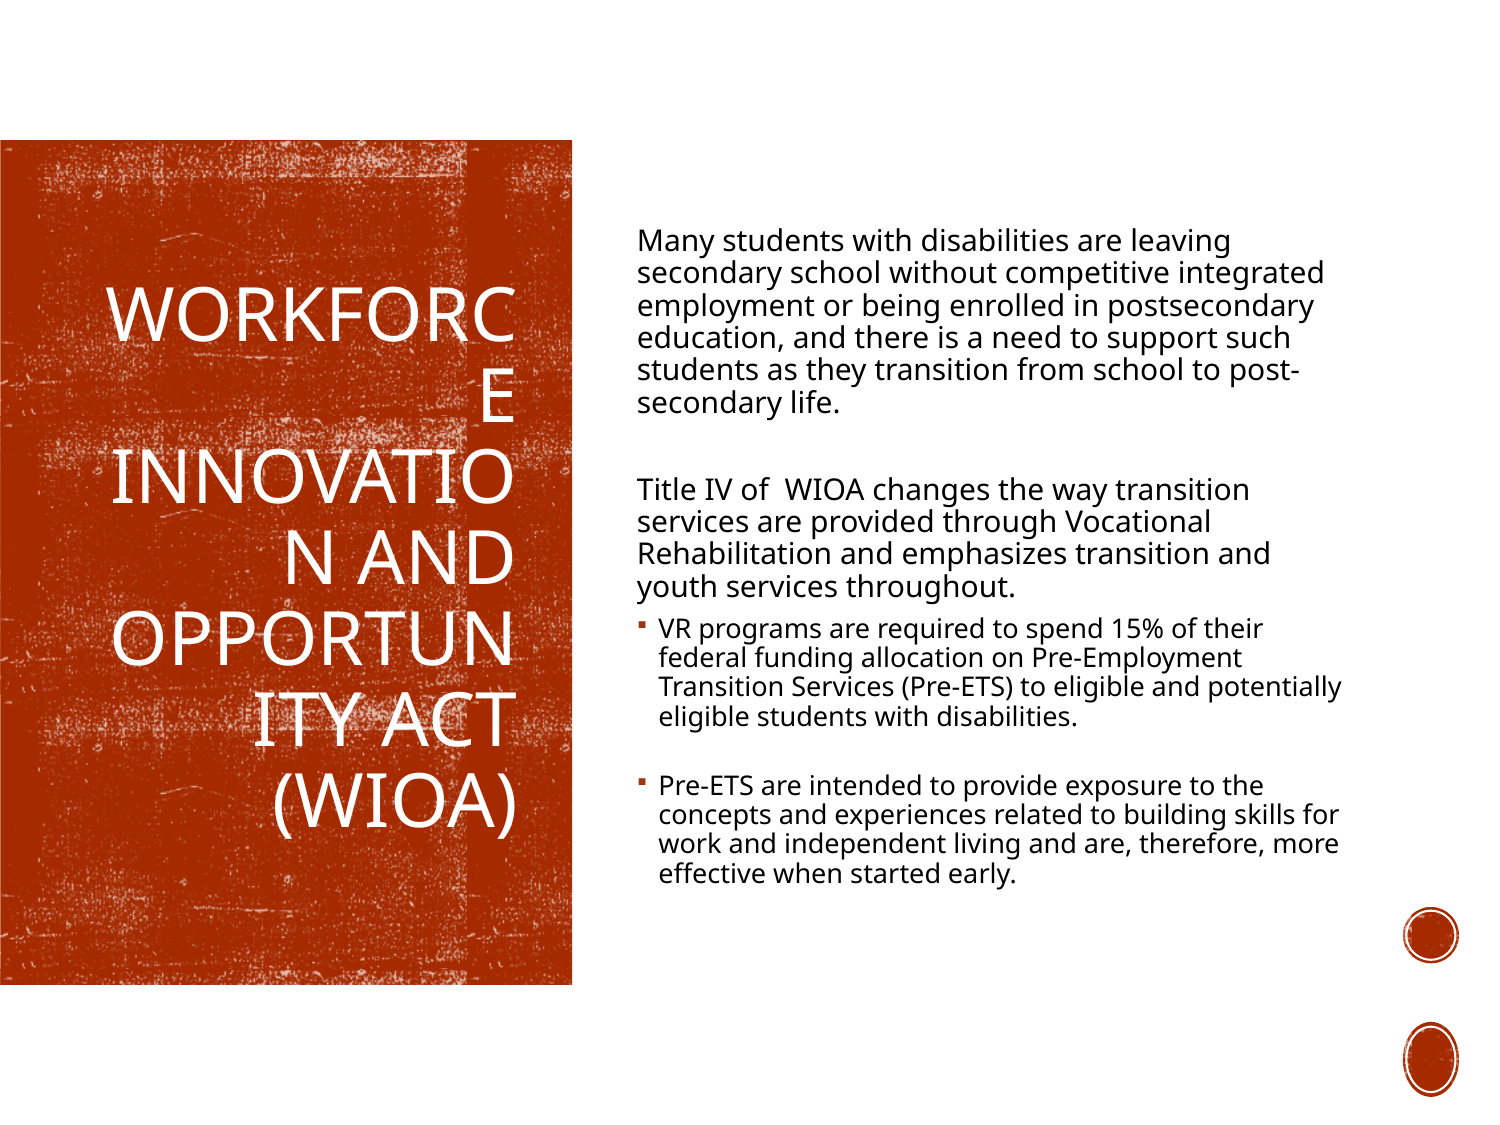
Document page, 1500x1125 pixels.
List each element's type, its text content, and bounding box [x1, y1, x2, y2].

text_box [0, 140, 573, 985]
text_box [573, 140, 1500, 985]
text_box [1402, 907, 1460, 964]
list Many students with disabilities are leaving secondary school without competitive integrated employment or being enrolled in postsecondary education, and there is a need to support such students as they transition from school to post-secondary life. Title IV of WIOA changes the way transition services are provided through Vocational Rehabilitation and emphasizes transition and youth services throughout. VR programs are required to spend 15% of their federal funding allocation on Pre-Employment Transition Services (Pre-ETS) to eligible and potentially eligible students with disabilities. Pre-ETS are intended to provide exposure to the concepts and experiences related to building skills for work and independent living and are, therefore, more effective when started early. [621, 214, 1370, 900]
title Workforce Innovation and opportunity act (WIOA) [79, 219, 533, 900]
text_box [1406, 910, 1456, 960]
